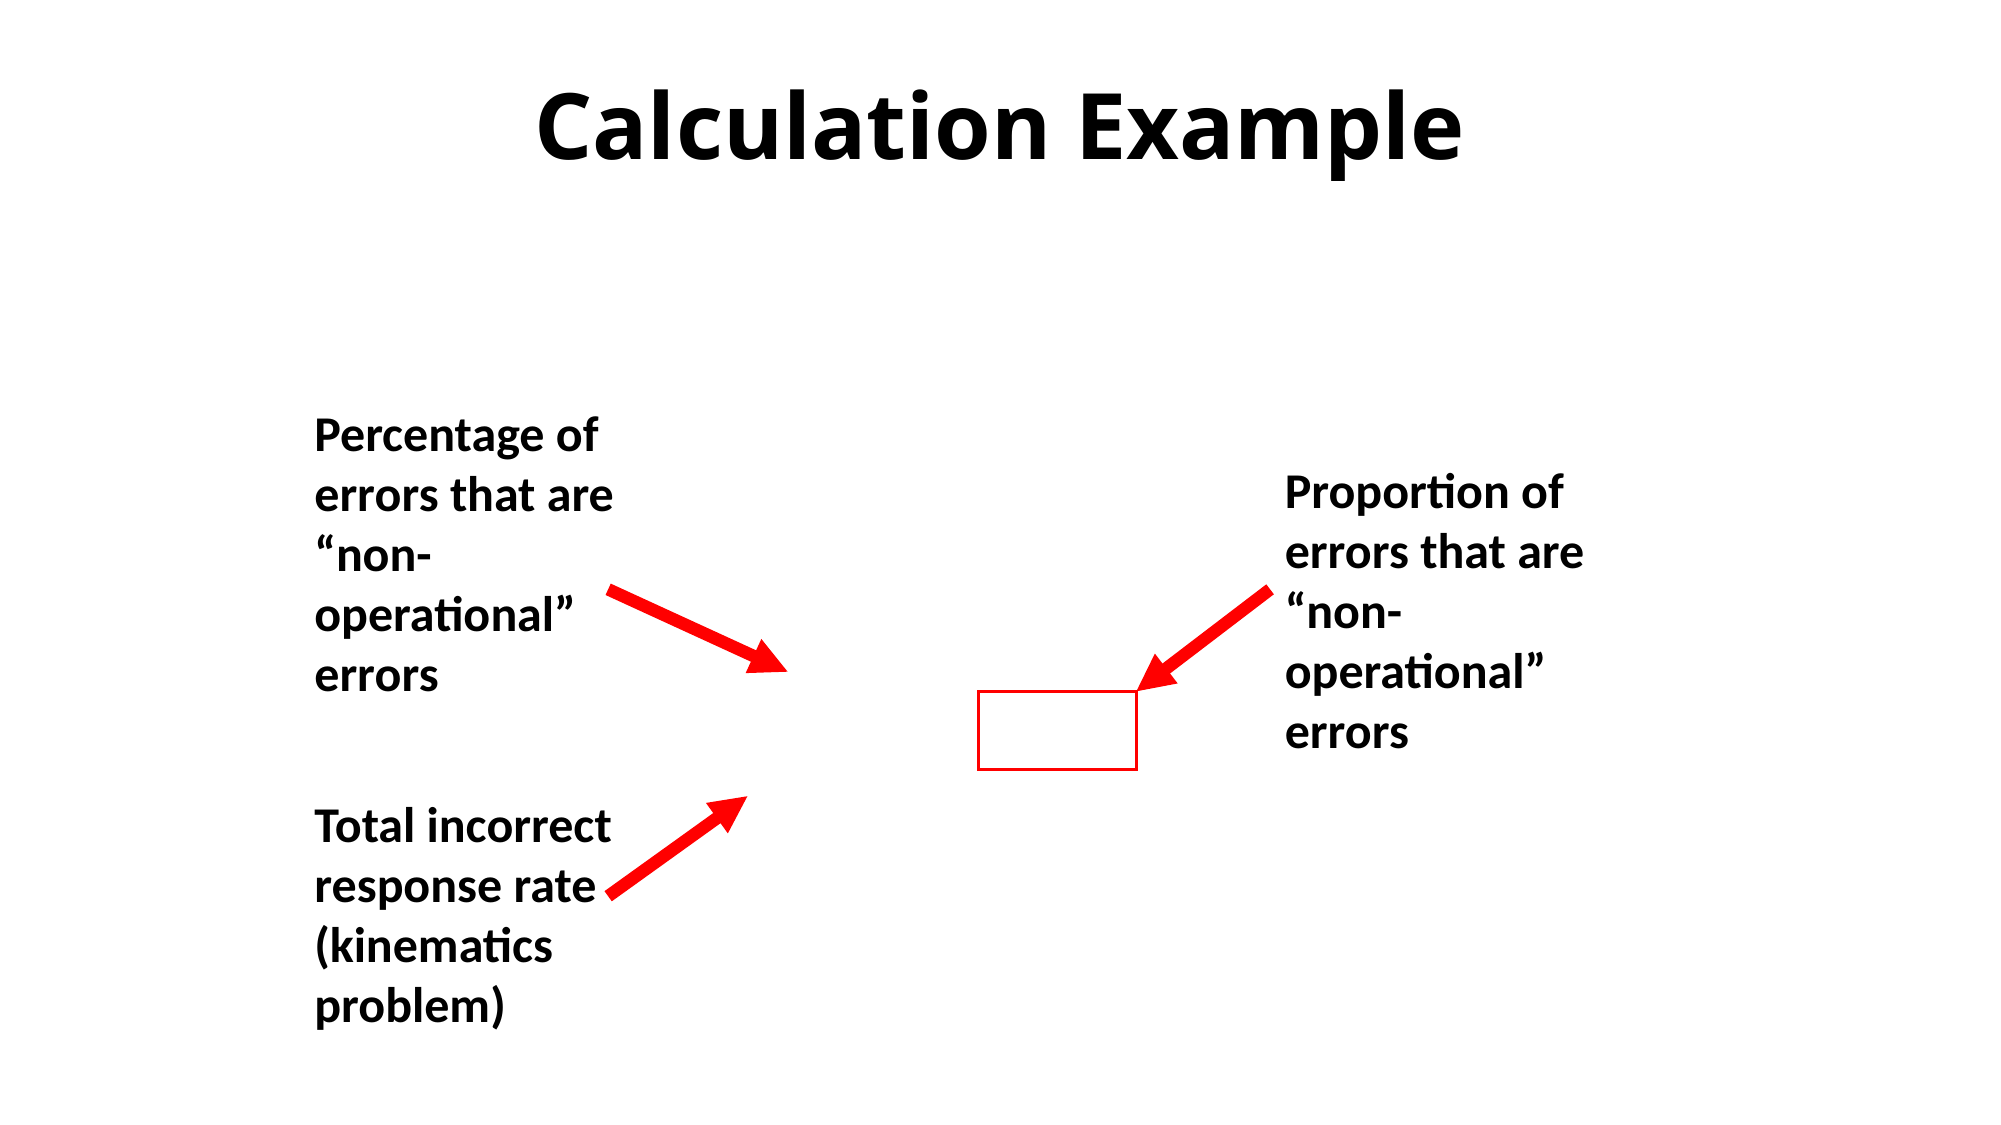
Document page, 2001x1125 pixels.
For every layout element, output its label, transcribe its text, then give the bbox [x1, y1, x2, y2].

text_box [608, 796, 748, 897]
title Calculation Example [137, 20, 1863, 239]
text_box Proportion of errors that are “non-operational” errors [1270, 451, 1639, 826]
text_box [1136, 589, 1271, 692]
text_box Percentage of errors that are “non-operational” errors [299, 393, 668, 709]
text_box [608, 589, 788, 672]
text_box [977, 690, 1137, 770]
text_box Total incorrect response rate (kinematics problem) [299, 785, 668, 1100]
